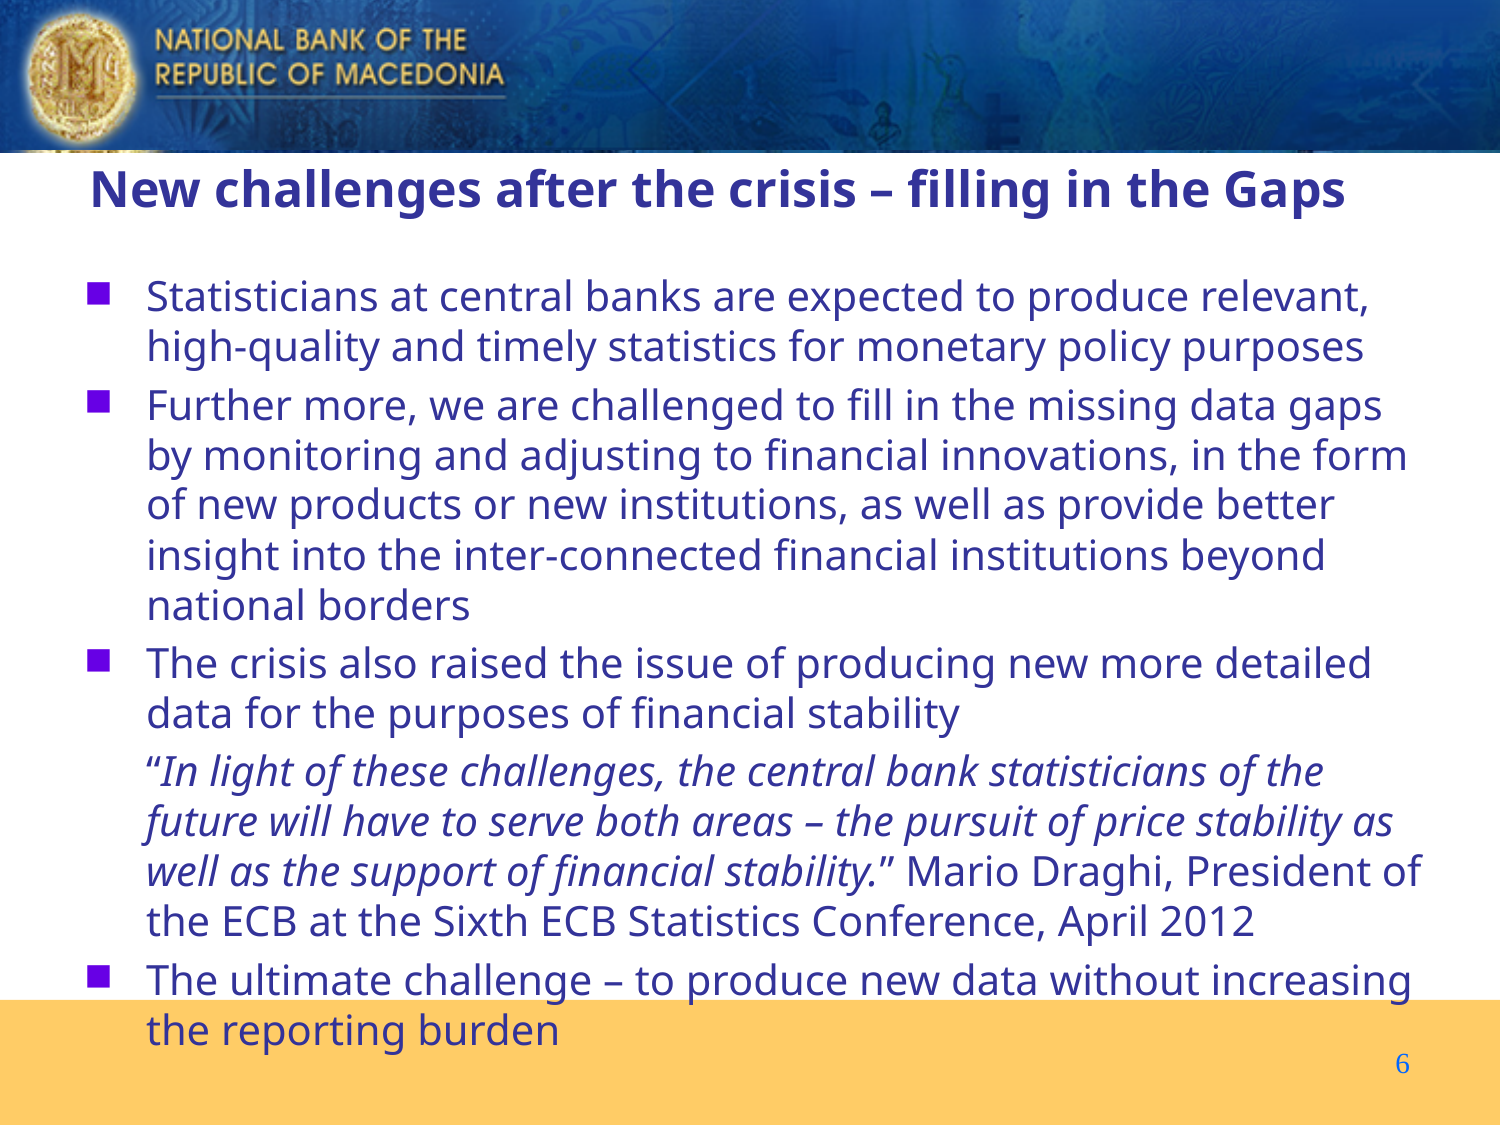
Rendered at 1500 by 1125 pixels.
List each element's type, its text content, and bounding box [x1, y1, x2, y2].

list Statisticians at central banks are expected to produce relevant, high-quality and timely statistics for monetary policy purposes Further more, we are challenged to fill in the missing data gaps by monitoring and adjusting to financial innovations, in the form of new products or new institutions, as well as provide better insight into the inter-connected financial institutions beyond national borders The crisis also raised the issue of producing new more detailed data for the purposes of financial stability “In light of these challenges, the central bank statisticians of the future will have to serve both areas – the pursuit of price stability as well as the support of financial stability.” Mario Draghi, President of the ECB at the Sixth ECB Statistics Conference, April 2012 The ultimate challenge – to produce new data without increasing the reporting burden [75, 262, 1438, 1013]
title New challenges after the crisis – filling in the Gaps [75, 149, 1425, 233]
picture [0, 0, 1500, 153]
